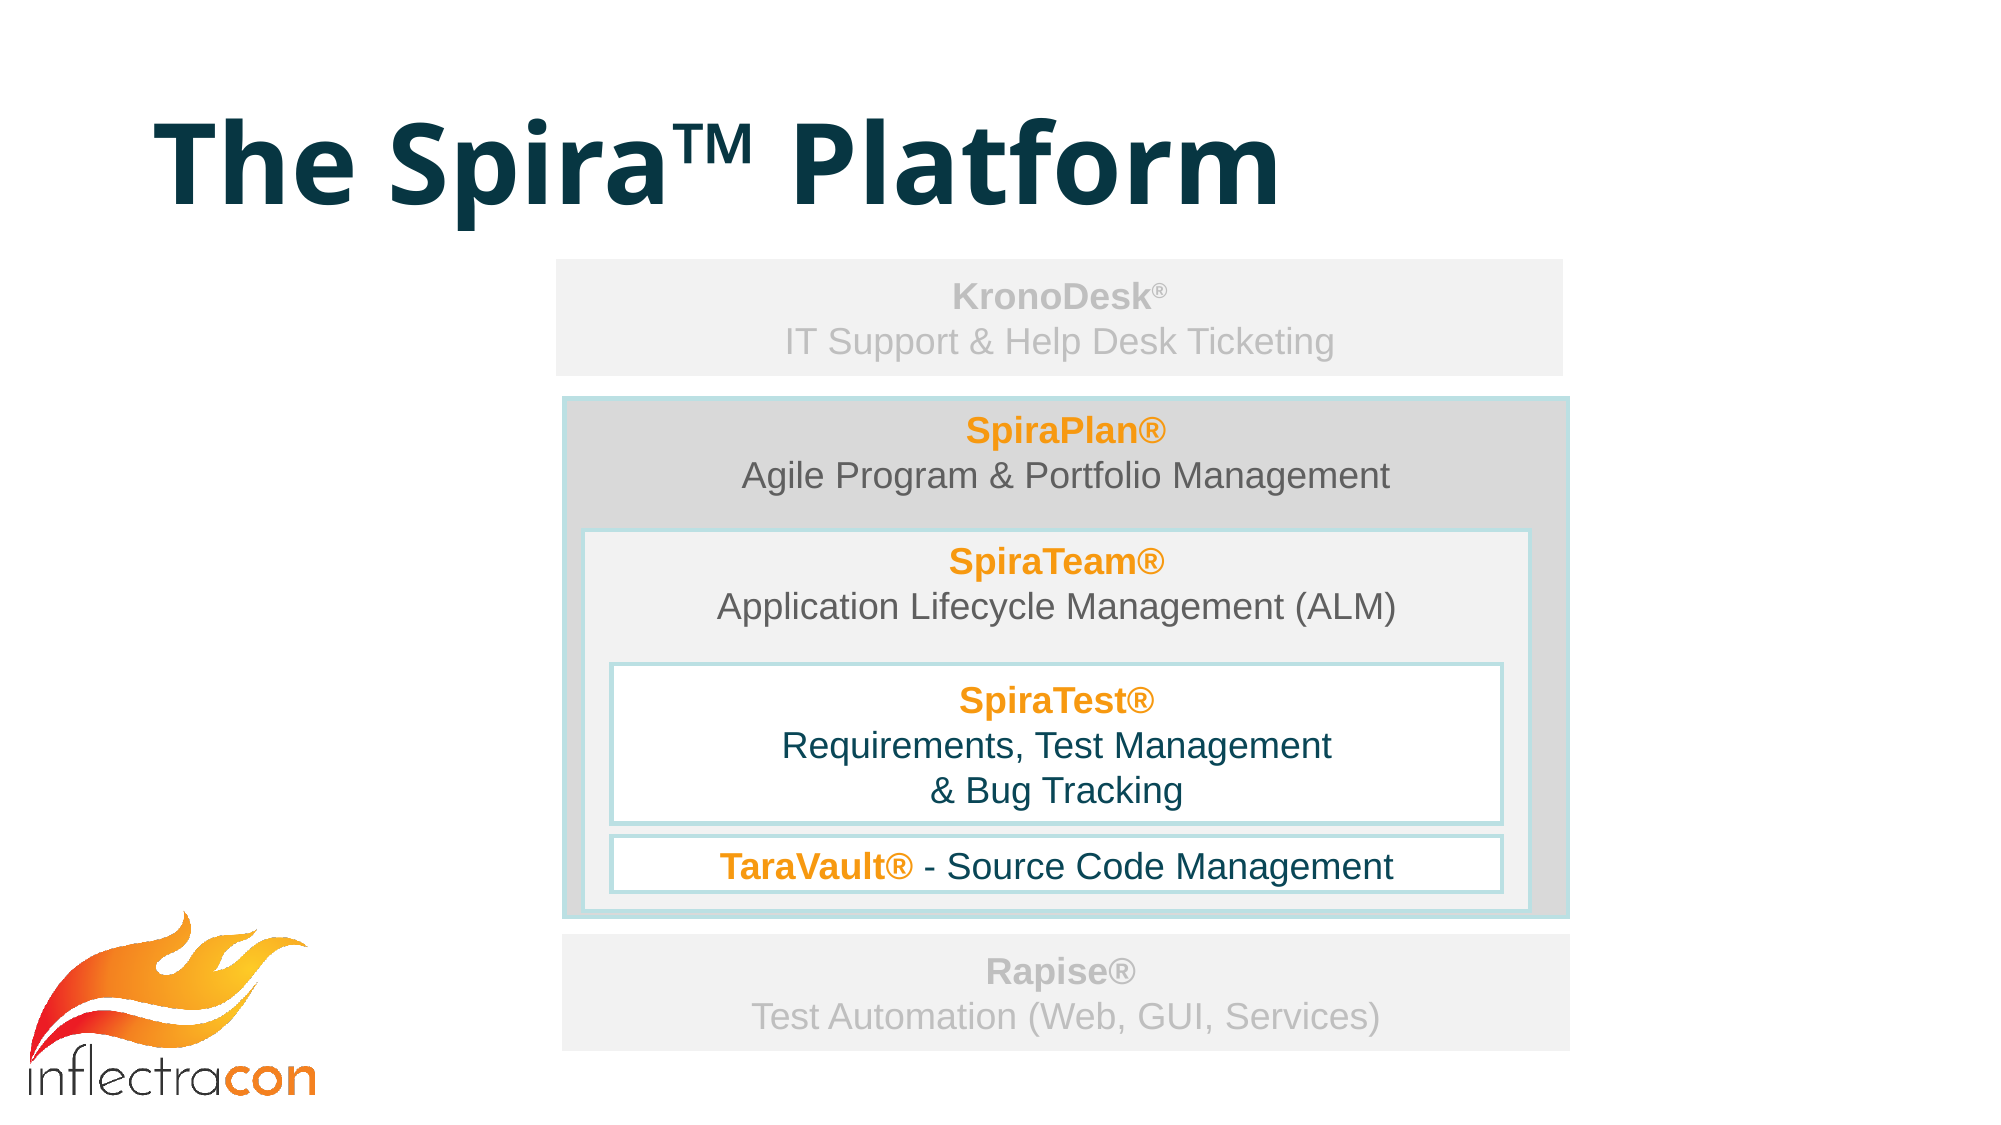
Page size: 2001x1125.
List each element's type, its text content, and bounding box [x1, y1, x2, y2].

picture [19, 888, 325, 1112]
text_box SpiraTeam® Application Lifecycle Management (ALM) [582, 529, 1531, 912]
text_box Rapise® Test Automation (Web, GUI, Services) [564, 935, 1569, 1050]
text_box SpiraTest® Requirements, Test Management & Bug Tracking [610, 663, 1503, 825]
text_box KronoDesk® IT Support & Help Desk Ticketing [557, 260, 1562, 375]
text_box TaraVault® - Source Code Management [610, 835, 1503, 893]
text_box SpiraPlan® Agile Program & Portfolio Management [564, 398, 1569, 918]
title The Spira™ Platform [137, 59, 1863, 278]
